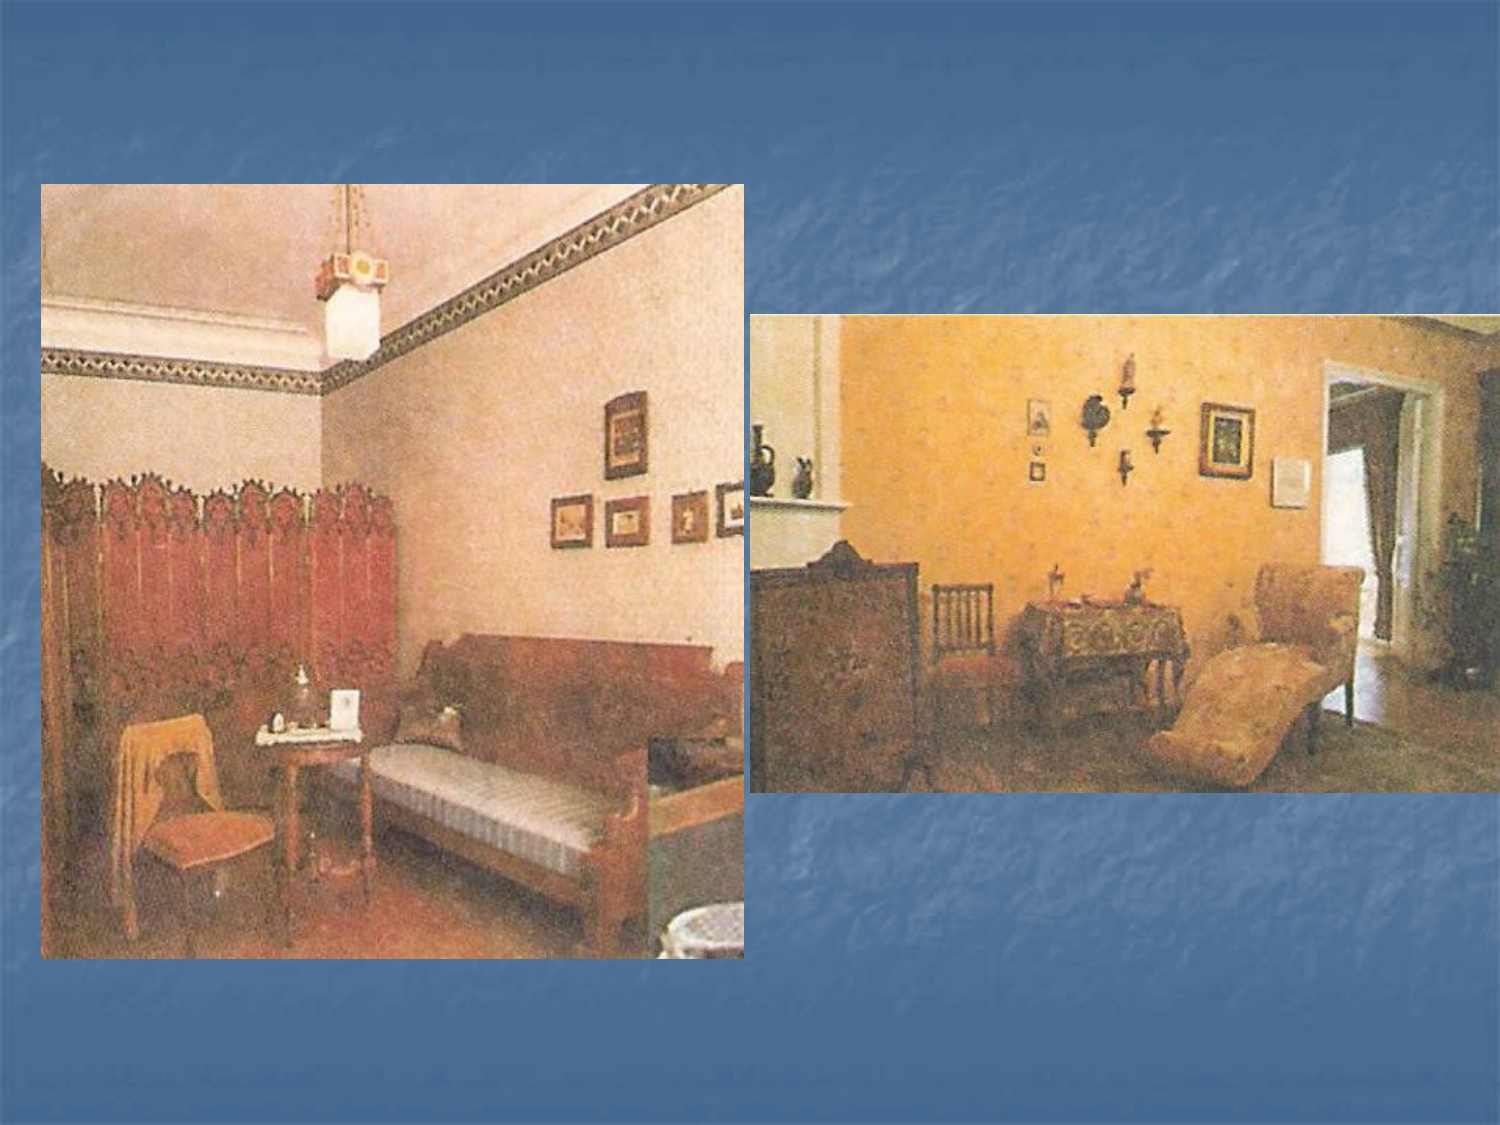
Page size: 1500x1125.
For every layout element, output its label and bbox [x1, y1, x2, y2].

list [40, 184, 745, 959]
list [749, 314, 1500, 793]
